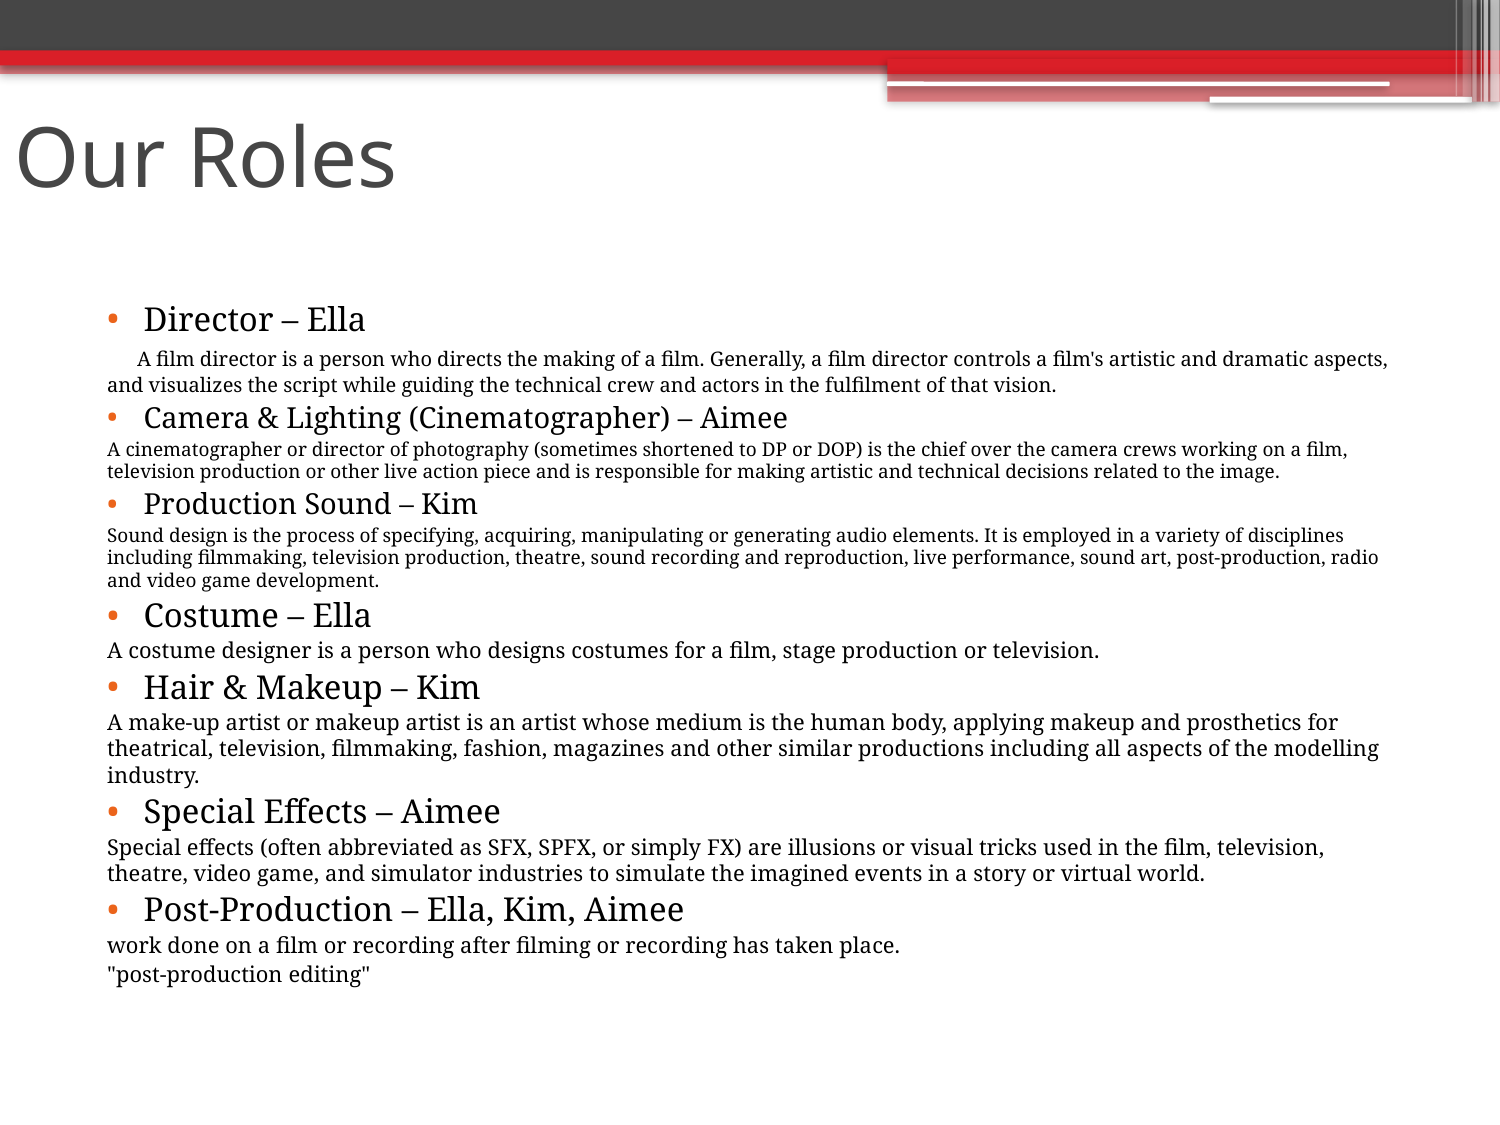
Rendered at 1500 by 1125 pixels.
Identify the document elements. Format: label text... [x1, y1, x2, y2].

list Director – Ella A film director is a person who directs the making of a film. Generally, a film director controls a film's artistic and dramatic aspects, and visualizes the script while guiding the technical crew and actors in the fulfilment of that vision. Camera & Lighting (Cinematographer) – Aimee A cinematographer or director of photography (sometimes shortened to DP or DOP) is the chief over the camera crews working on a film, television production or other live action piece and is responsible for making artistic and technical decisions related to the image. Production Sound – Kim Sound design is the process of specifying, acquiring, manipulating or generating audio elements. It is employed in a variety of disciplines including filmmaking, television production, theatre, sound recording and reproduction, live performance, sound art, post-production, radio and video game development. Costume – Ella A costume designer is a person who designs costumes for a film, stage production or television. Hair & Makeup – Kim A make-up artist or makeup artist is an artist whose medium is the human body, applying makeup and prosthetics for theatrical, television, filmmaking, fashion, magazines and other similar productions including all aspects of the modelling industry. Special Effects – Aimee Special effects (often abbreviated as SFX, SPFX, or simply FX) are illusions or visual tricks used in the film, television, theatre, video game, and simulator industries to simulate the imagined events in a story or virtual world. Post-Production – Ella, Kim, Aimee work done on a film or recording after filming or recording has taken place. "post-production editing" [76, 290, 1427, 1001]
title Our Roles [0, 66, 1350, 242]
